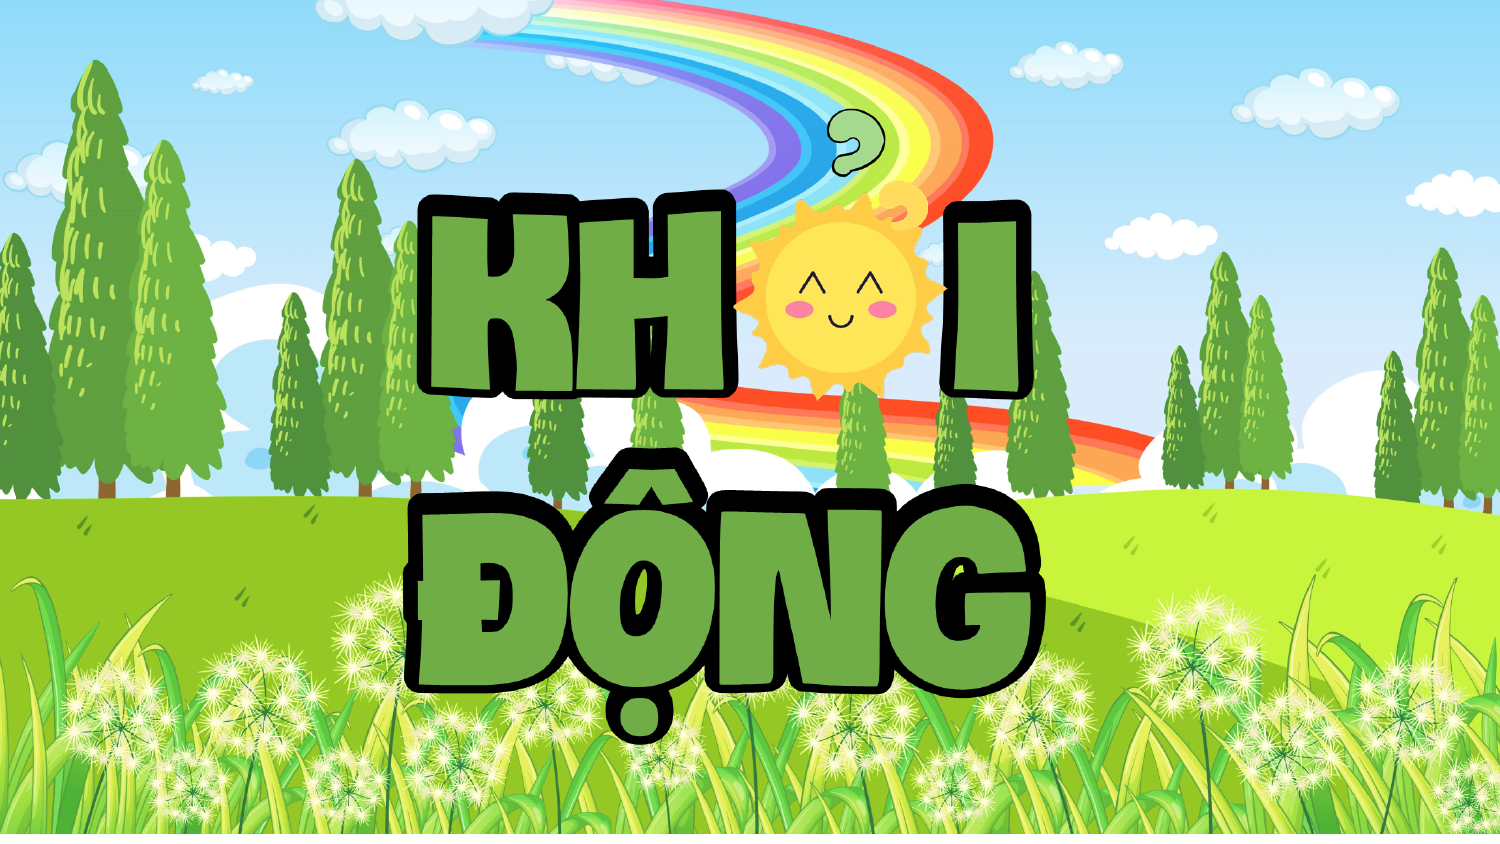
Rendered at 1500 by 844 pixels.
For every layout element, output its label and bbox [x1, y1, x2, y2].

picture [255, 71, 1244, 844]
